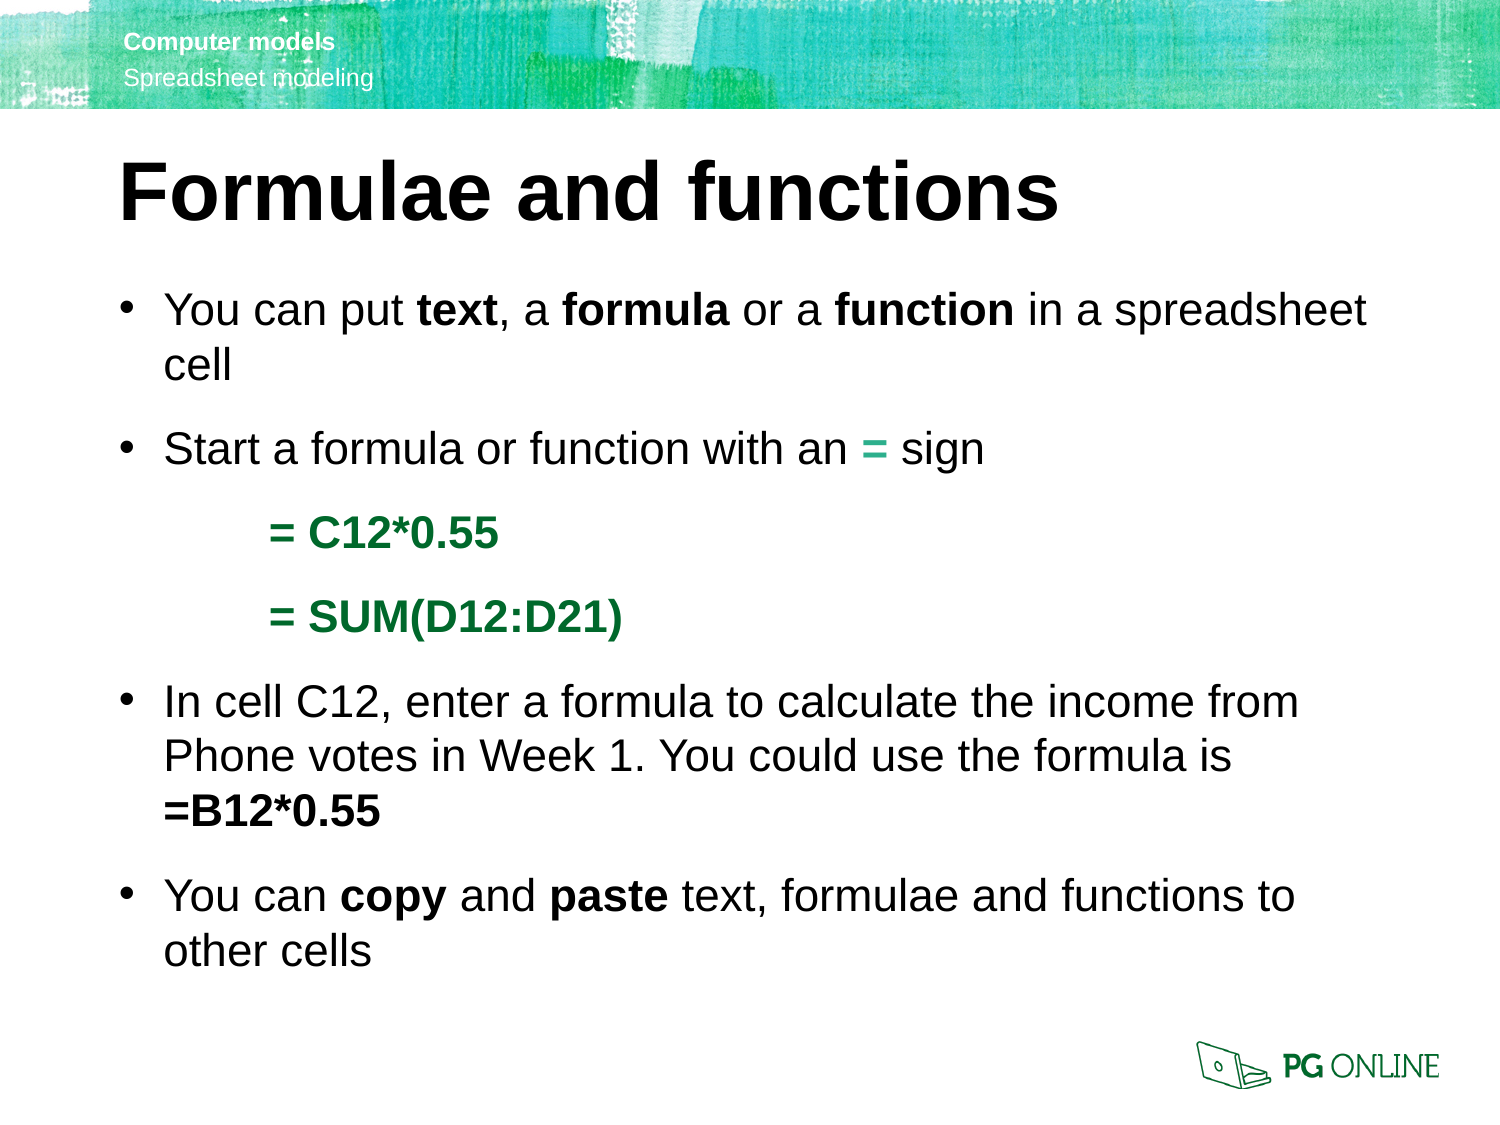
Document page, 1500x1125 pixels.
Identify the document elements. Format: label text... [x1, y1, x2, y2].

picture [0, 0, 1500, 109]
list You can put text, a formula or a function in a spreadsheet cell Start a formula or function with an = sign = C12*0.55 = SUM(D12:D21) In cell C12, enter a formula to calculate the income from Phone votes in Week 1. You could use the formula is =B12*0.55 You can copy and paste text, formulae and functions to other cells [118, 279, 1398, 977]
list Formulae and functions [118, 148, 1401, 259]
